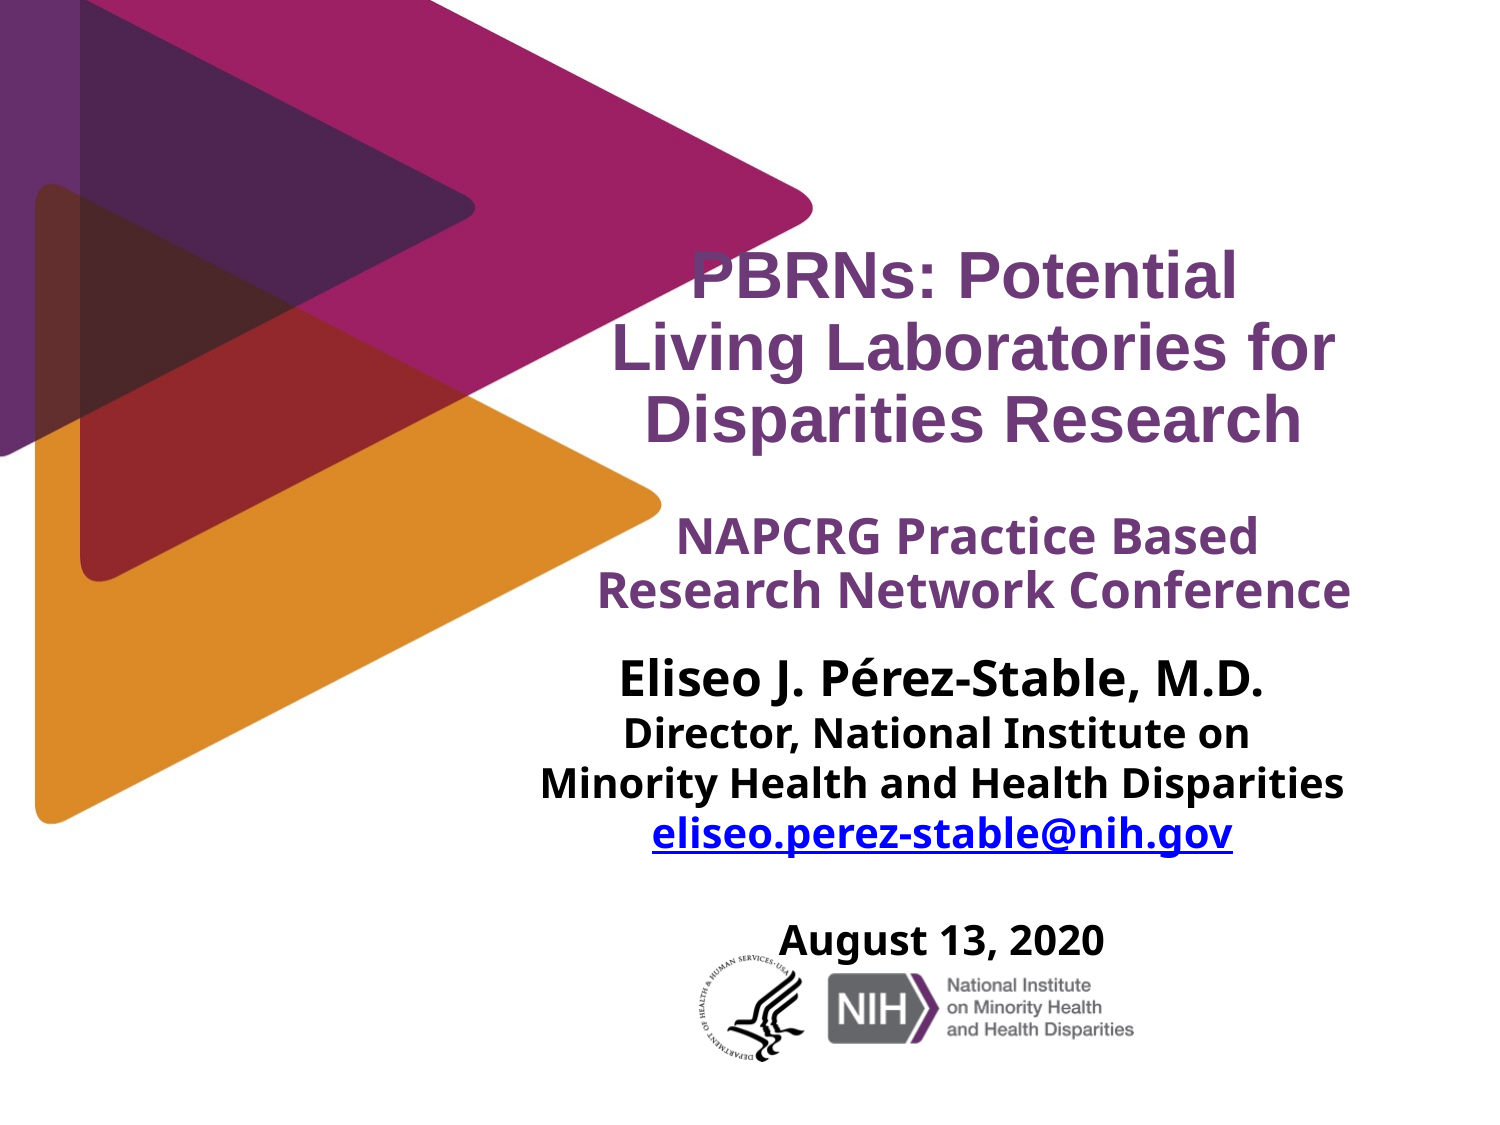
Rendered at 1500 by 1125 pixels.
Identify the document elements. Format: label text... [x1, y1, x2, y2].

picture [0, 0, 1500, 1125]
title PBRNs: Potential Living Laboratories for Disparities Research NAPCRG Practice Based Research Network Conference [448, 31, 1500, 619]
list Eliseo J. Pérez-Stable, M.D. Director, National Institute on Minority Health and Health Disparities eliseo.perez-stable@nih.gov August 13, 2020 [405, 634, 1480, 955]
